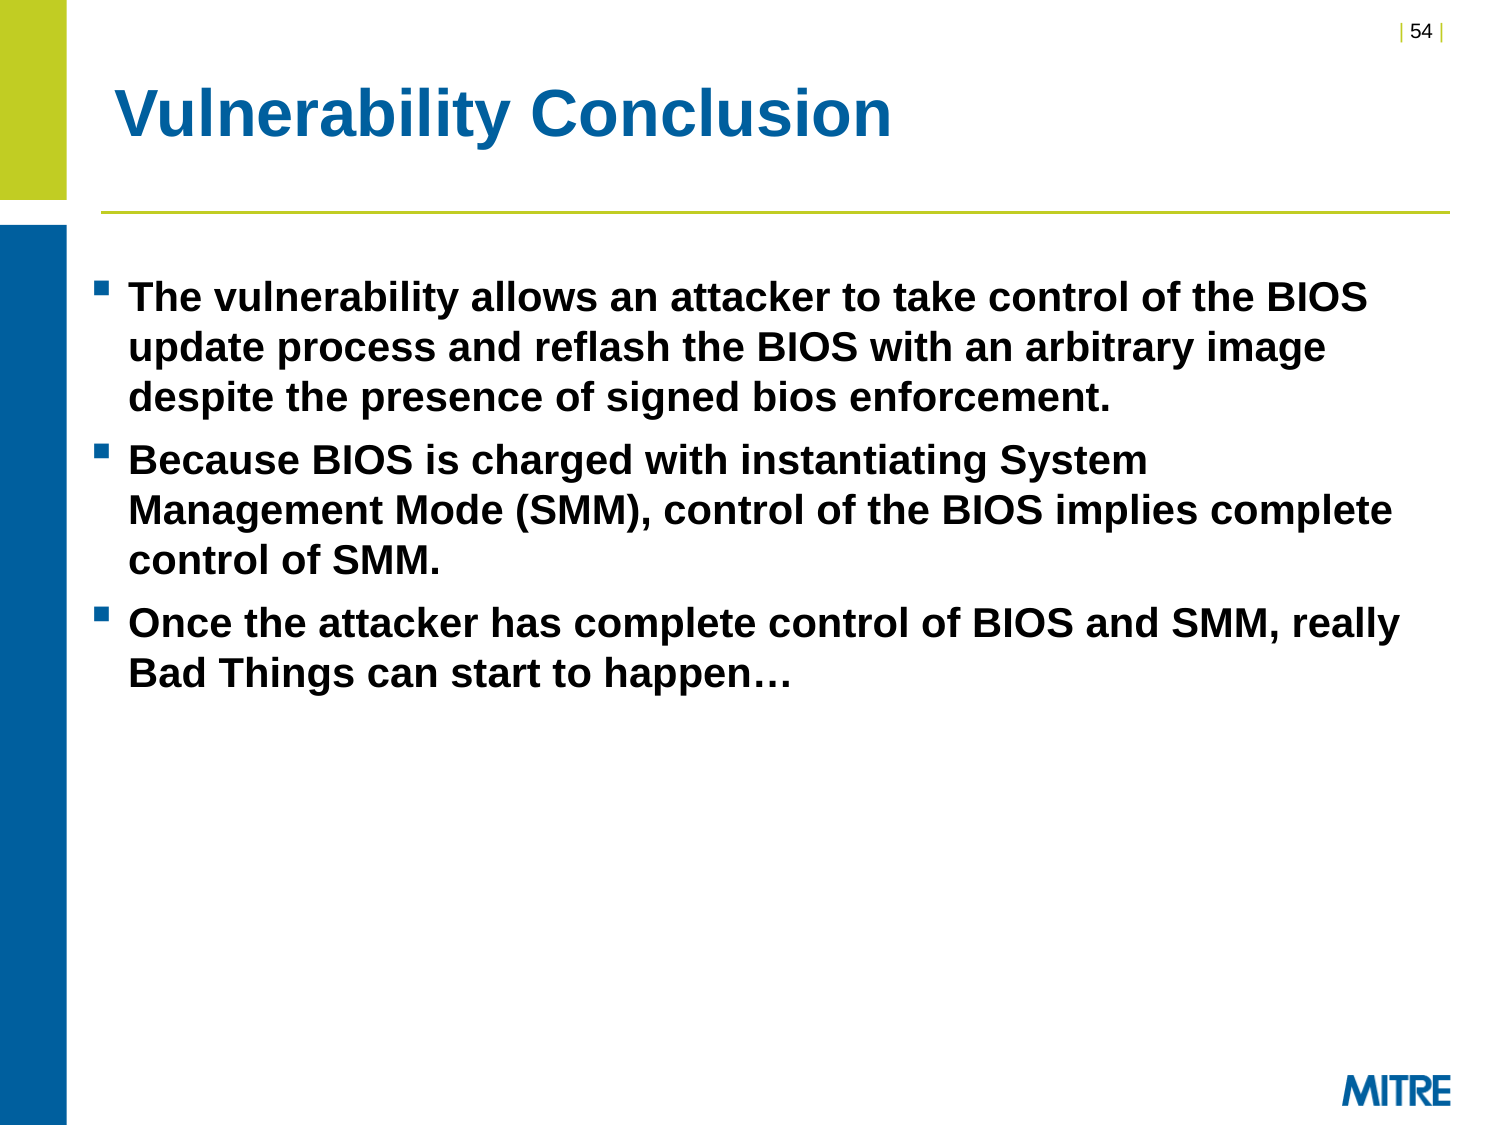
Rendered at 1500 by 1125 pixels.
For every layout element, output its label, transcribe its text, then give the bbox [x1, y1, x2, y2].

list The vulnerability allows an attacker to take control of the BIOS update process and reflash the BIOS with an arbitrary image despite the presence of signed bios enforcement. Because BIOS is charged with instantiating System Management Mode (SMM), control of the BIOS implies complete control of SMM. Once the attacker has complete control of BIOS and SMM, really Bad Things can start to happen… [75, 262, 1425, 1088]
picture [1342, 1072, 1453, 1113]
title Vulnerability Conclusion [99, 45, 1450, 188]
